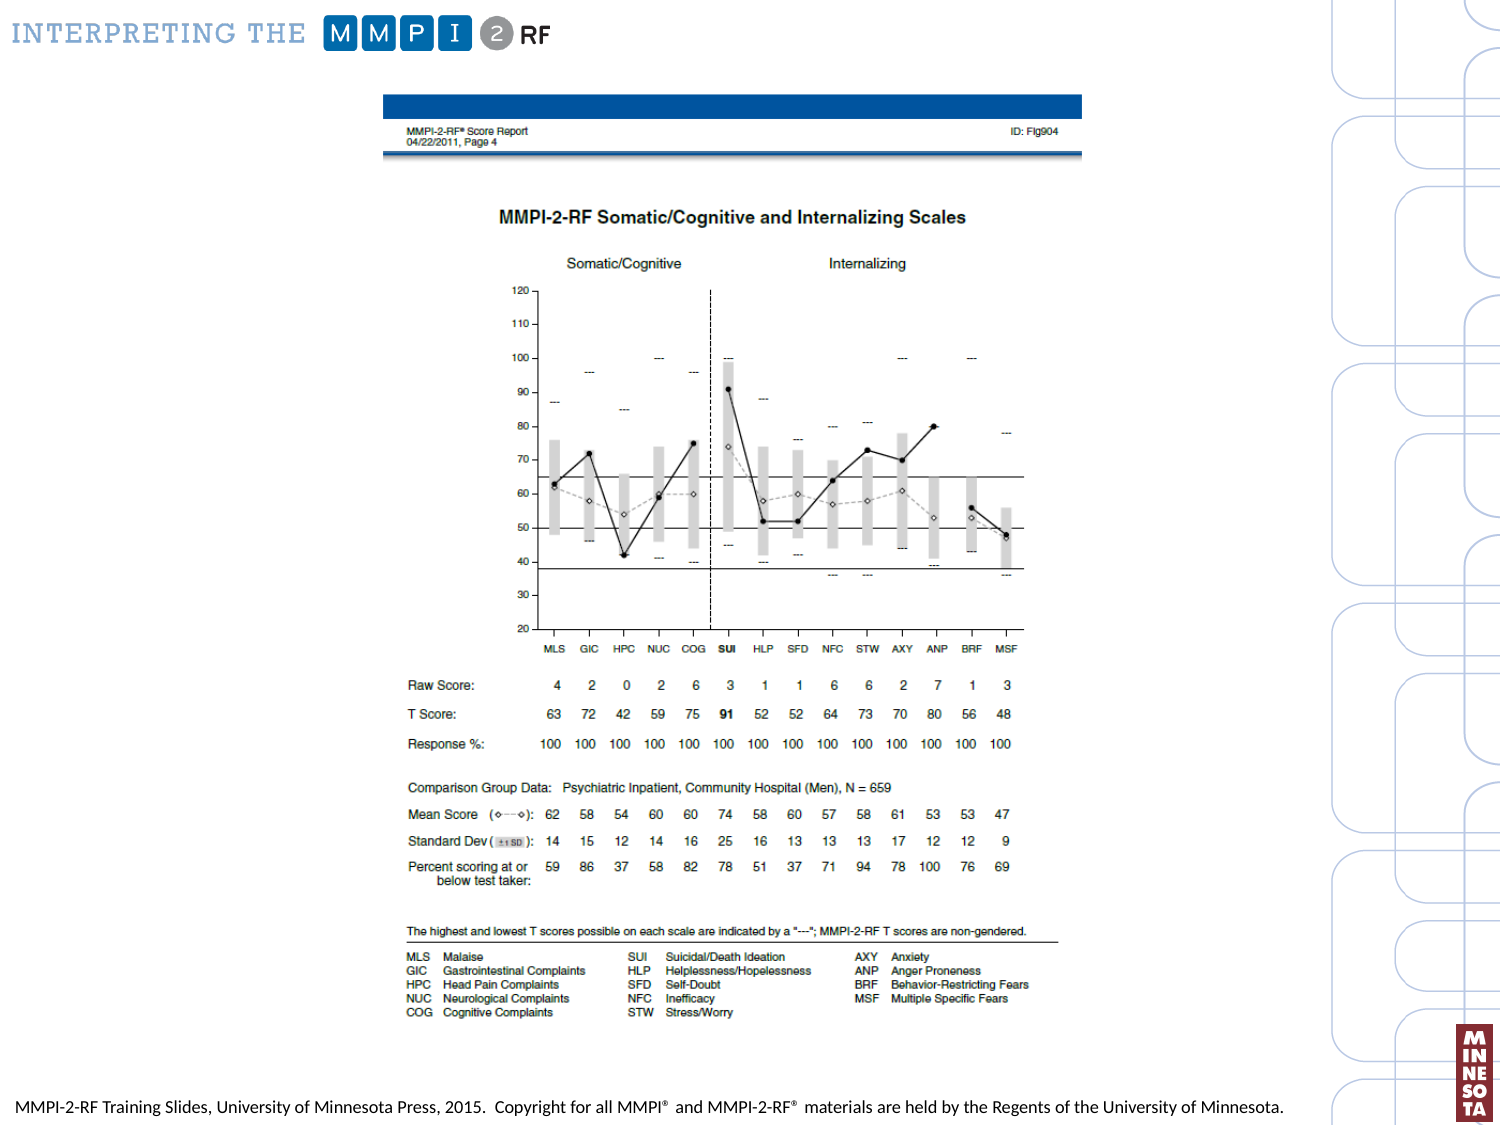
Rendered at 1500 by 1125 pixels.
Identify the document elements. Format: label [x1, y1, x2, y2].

picture [1312, 0, 1500, 1125]
picture [337, 71, 1126, 1088]
